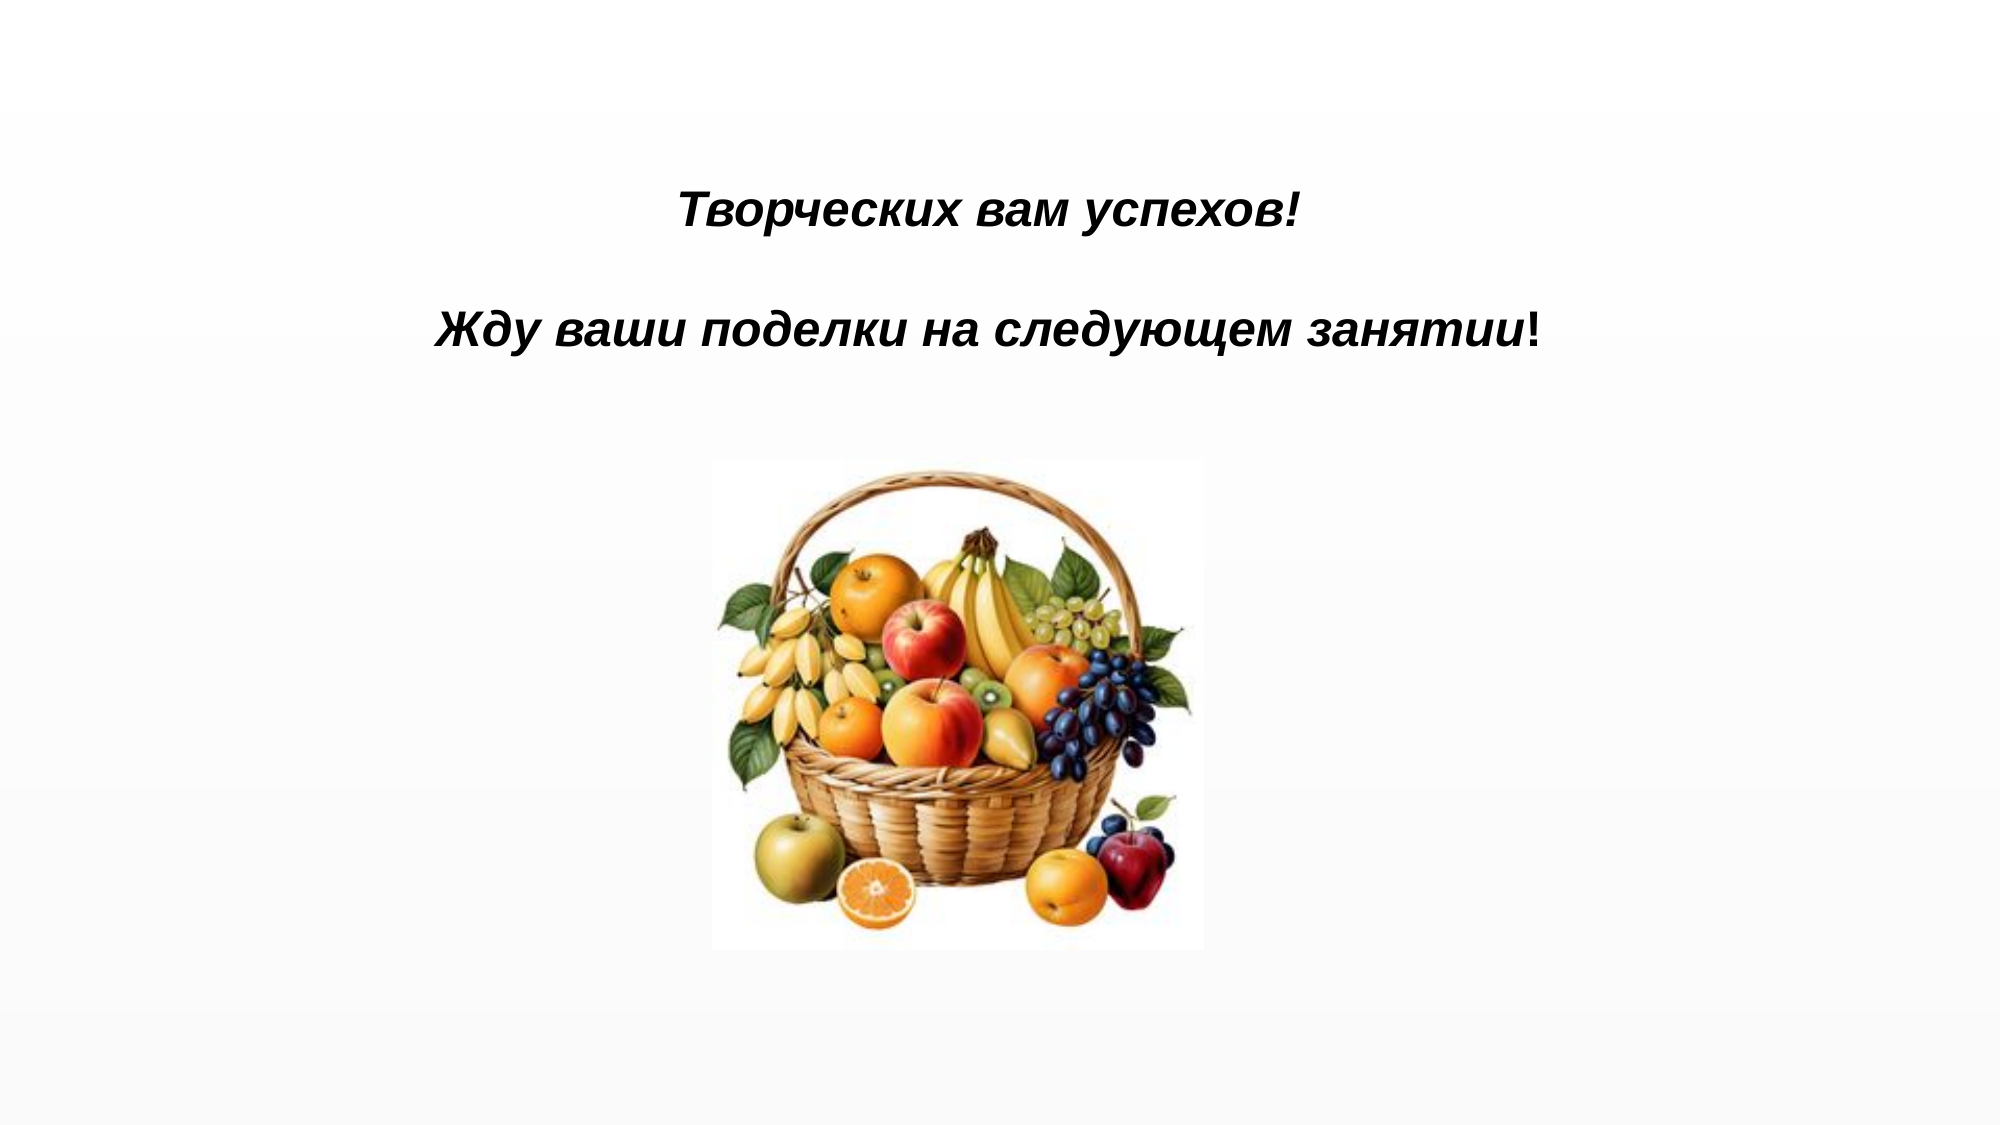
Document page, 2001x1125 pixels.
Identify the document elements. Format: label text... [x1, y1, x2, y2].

picture [712, 457, 1204, 950]
text_box Творческих вам успехов! Жду ваши поделки на следующем занятии! [342, 169, 1635, 364]
